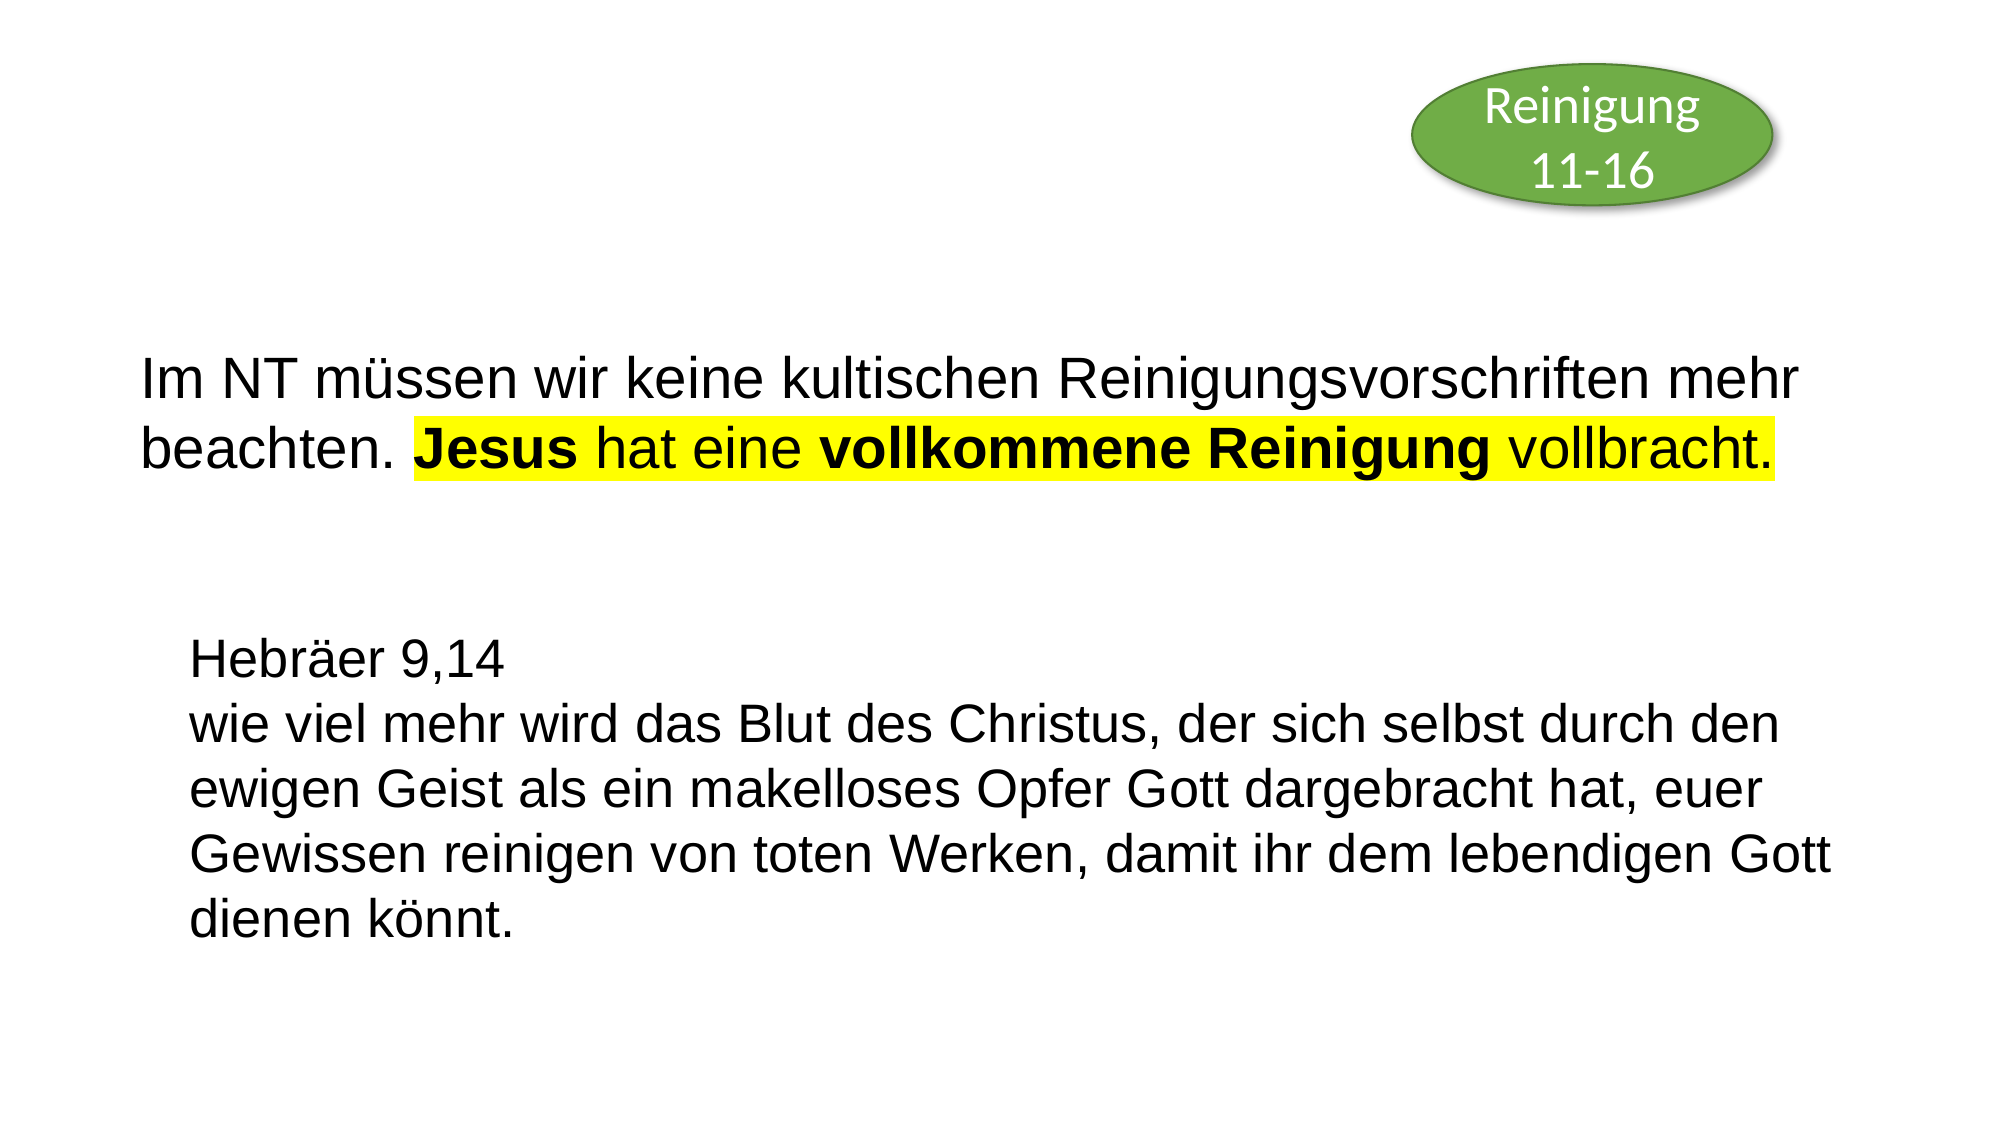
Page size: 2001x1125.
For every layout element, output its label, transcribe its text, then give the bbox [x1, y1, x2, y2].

text_box Hebräer 9,14 wie viel mehr wird das Blut des Christus, der sich selbst durch den ewigen Geist als ein makelloses Opfer Gott dargebracht hat, euer Gewissen reinigen von toten Werken, damit ihr dem lebendigen Gott dienen könnt. [174, 616, 1881, 956]
text_box Im NT müssen wir keine kultischen Reinigungsvorschriften mehr beachten. Jesus hat eine vollkommene Reinigung vollbracht. [125, 332, 1930, 488]
text_box Reinigung 11-16 [1411, 63, 1774, 207]
